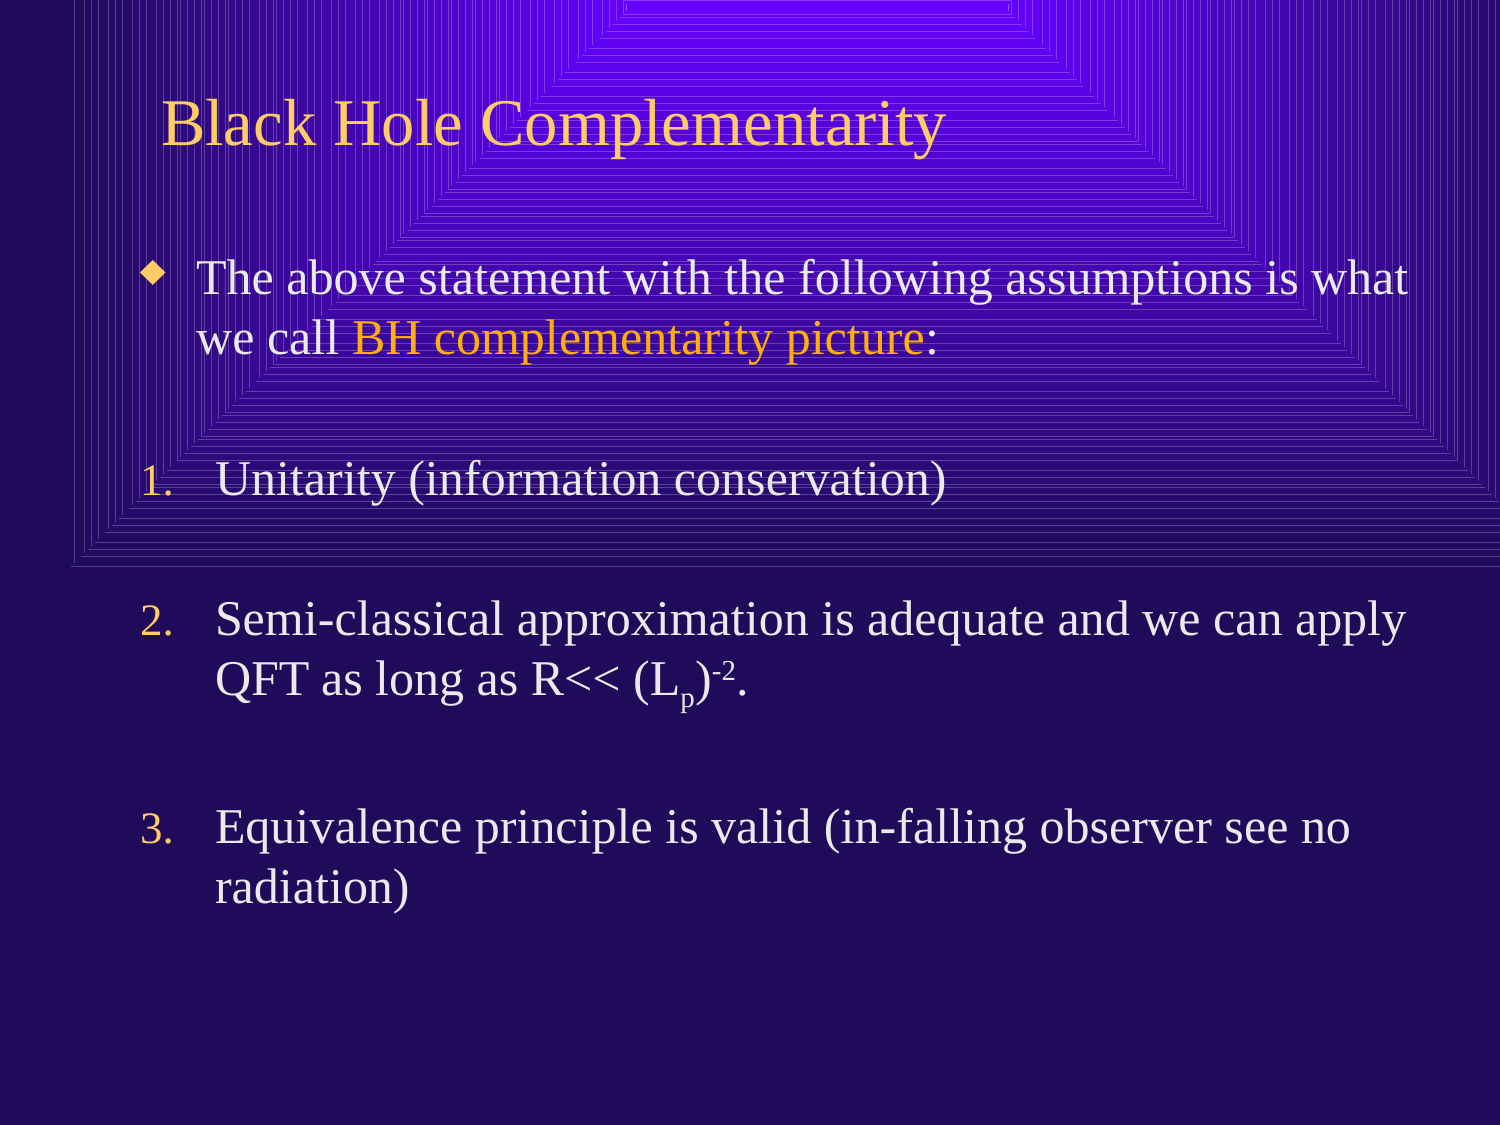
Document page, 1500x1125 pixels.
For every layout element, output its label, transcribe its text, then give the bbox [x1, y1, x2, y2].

list The above statement with the following assumptions is what we call BH complementarity picture: Unitarity (information conservation) Semi-classical approximation is adequate and we can apply QFT as long as R<< (Lp)-2. Equivalence principle is valid (in-falling observer see no radiation) [124, 236, 1463, 1088]
title Black Hole Complementarity [111, 36, 1463, 201]
